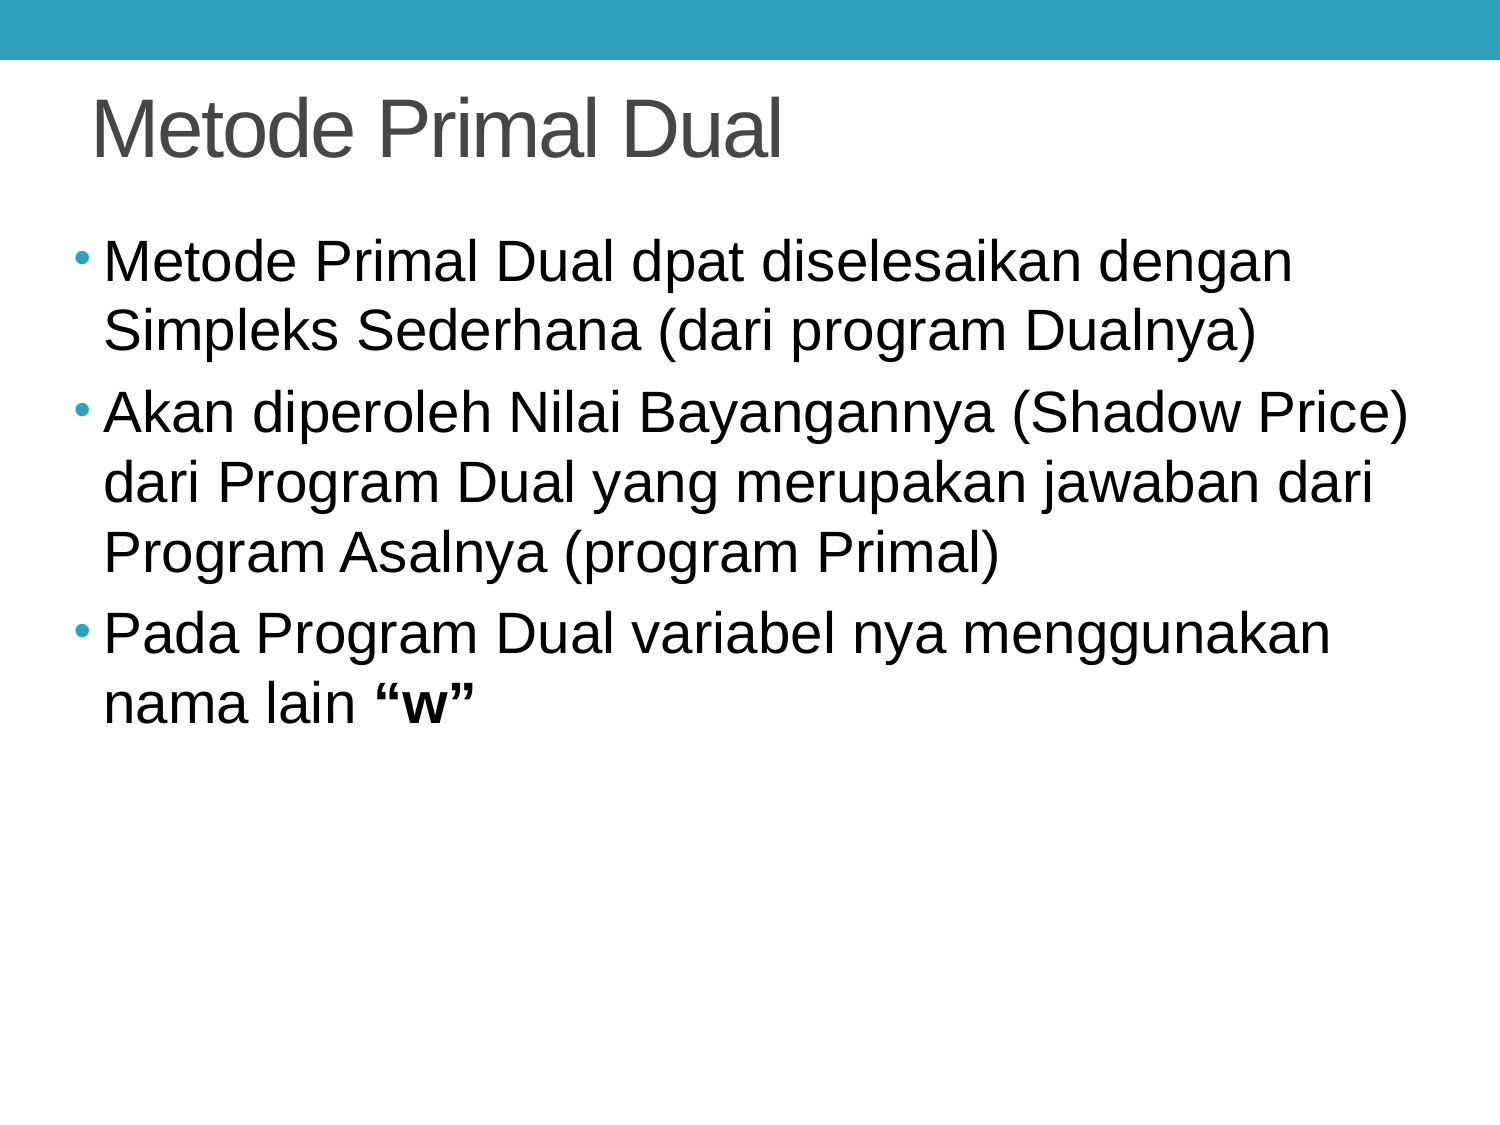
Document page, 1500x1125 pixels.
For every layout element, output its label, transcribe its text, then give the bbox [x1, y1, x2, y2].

title Metode Primal Dual [75, 42, 1425, 206]
list Metode Primal Dual dpat diselesaikan dengan Simpleks Sederhana (dari program Dualnya) Akan diperoleh Nilai Bayangannya (Shadow Price) dari Program Dual yang merupakan jawaban dari Program Asalnya (program Primal) Pada Program Dual variabel nya menggunakan nama lain “w” [58, 215, 1454, 1047]
